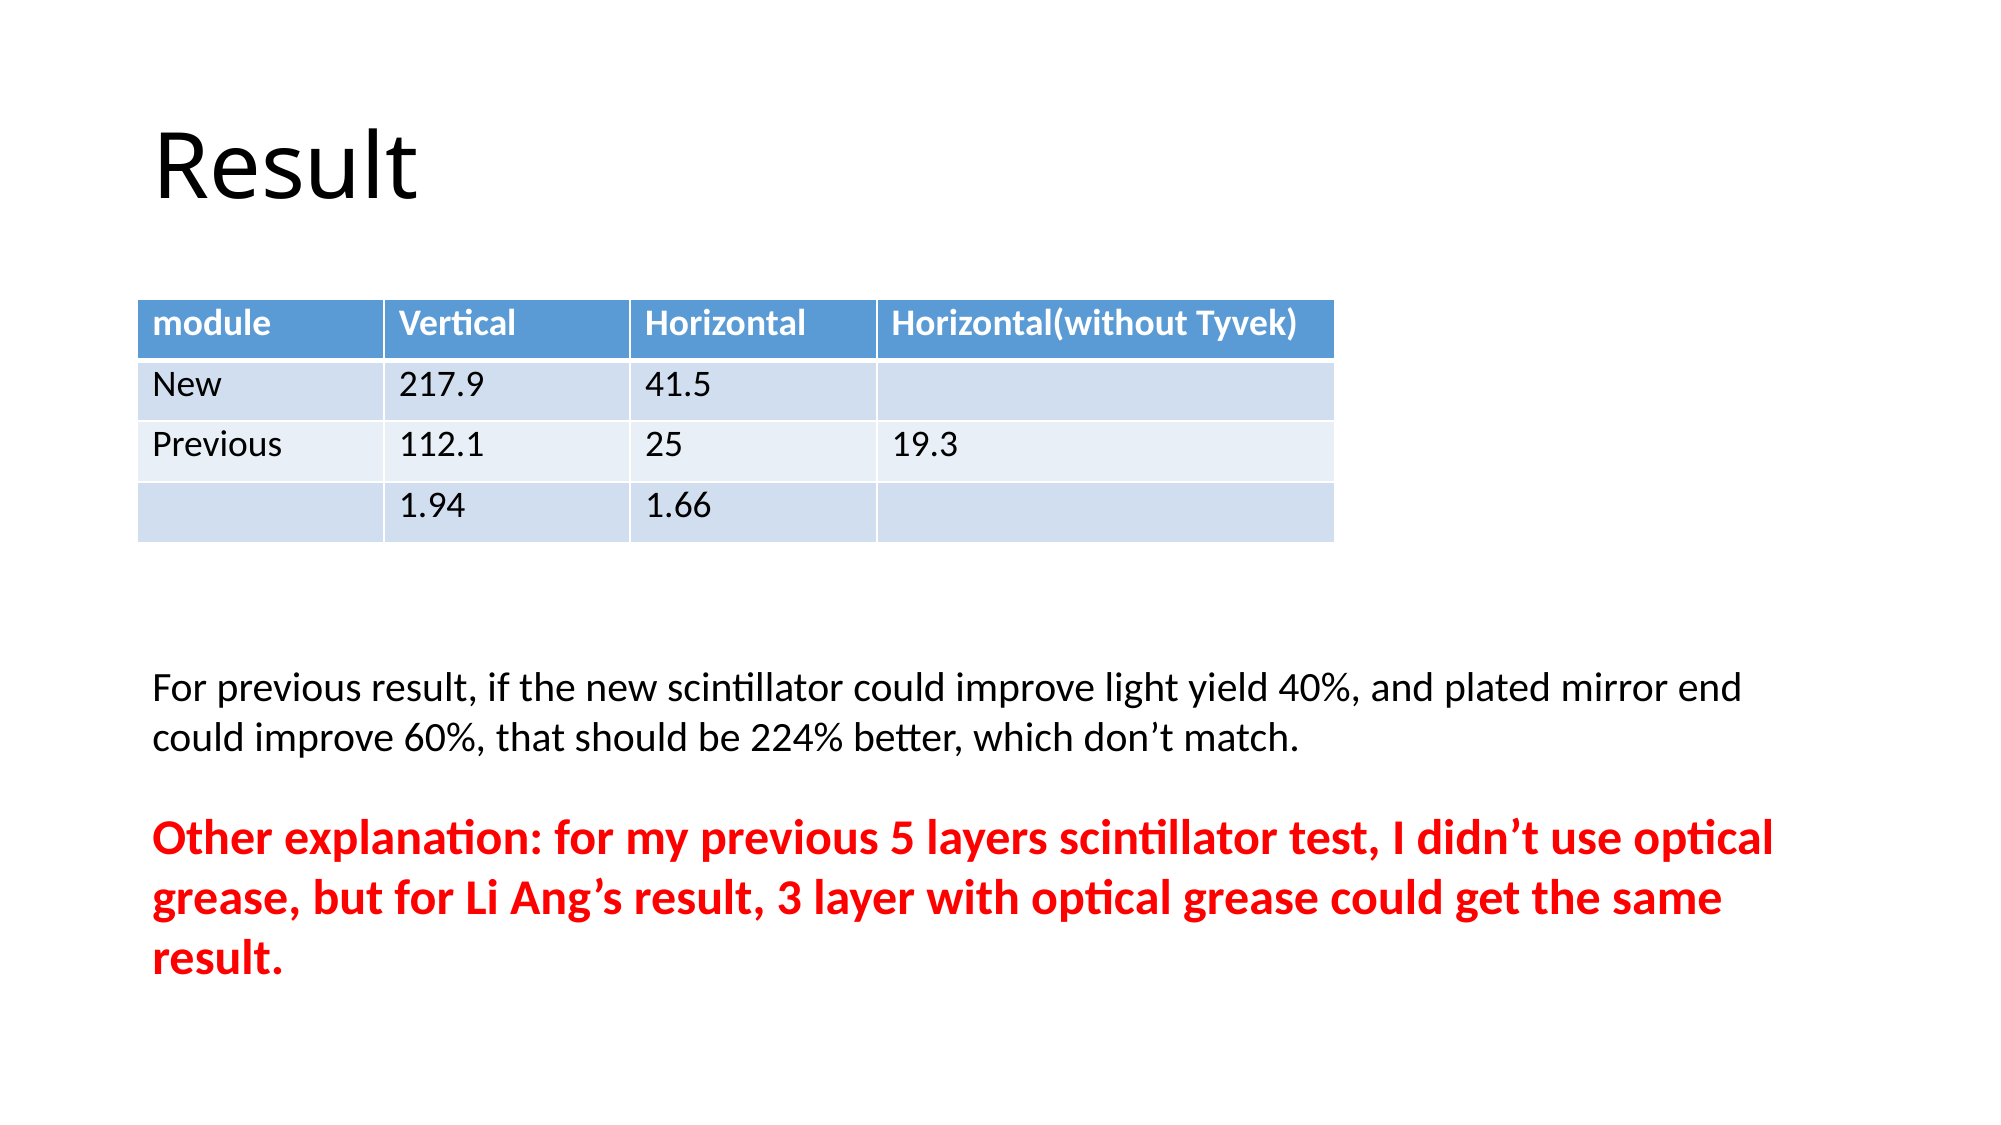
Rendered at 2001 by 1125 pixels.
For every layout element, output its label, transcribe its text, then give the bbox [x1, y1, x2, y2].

title Result [137, 59, 1863, 278]
table_cell 25 [631, 422, 876, 481]
table_header Horizontal [631, 300, 876, 358]
table_cell [878, 483, 1334, 542]
table_cell [878, 363, 1334, 420]
text_box For previous result, if the new scintillator could improve light yield 40%, and plated mirror end could improve 60%, that should be 224% better, which don’t match. Other explanation: for my previous 5 layers scintillator test, I didn’t use optical grease, but for Li Ang’s result, 3 layer with optical grease could get the same result. [137, 652, 1792, 992]
table_cell Previous [138, 422, 383, 481]
table_cell New [138, 363, 383, 420]
table_cell 1.66 [631, 483, 876, 542]
table_cell 41.5 [631, 363, 876, 420]
table_cell 19.3 [878, 422, 1334, 481]
table_header module [138, 300, 383, 358]
table_cell 112.1 [385, 422, 629, 481]
table_cell 217.9 [385, 363, 629, 420]
table_cell [138, 483, 383, 542]
table_header Horizontal(without Tyvek) [878, 300, 1334, 358]
table_header Vertical [385, 300, 629, 358]
table_cell 1.94 [385, 483, 629, 542]
